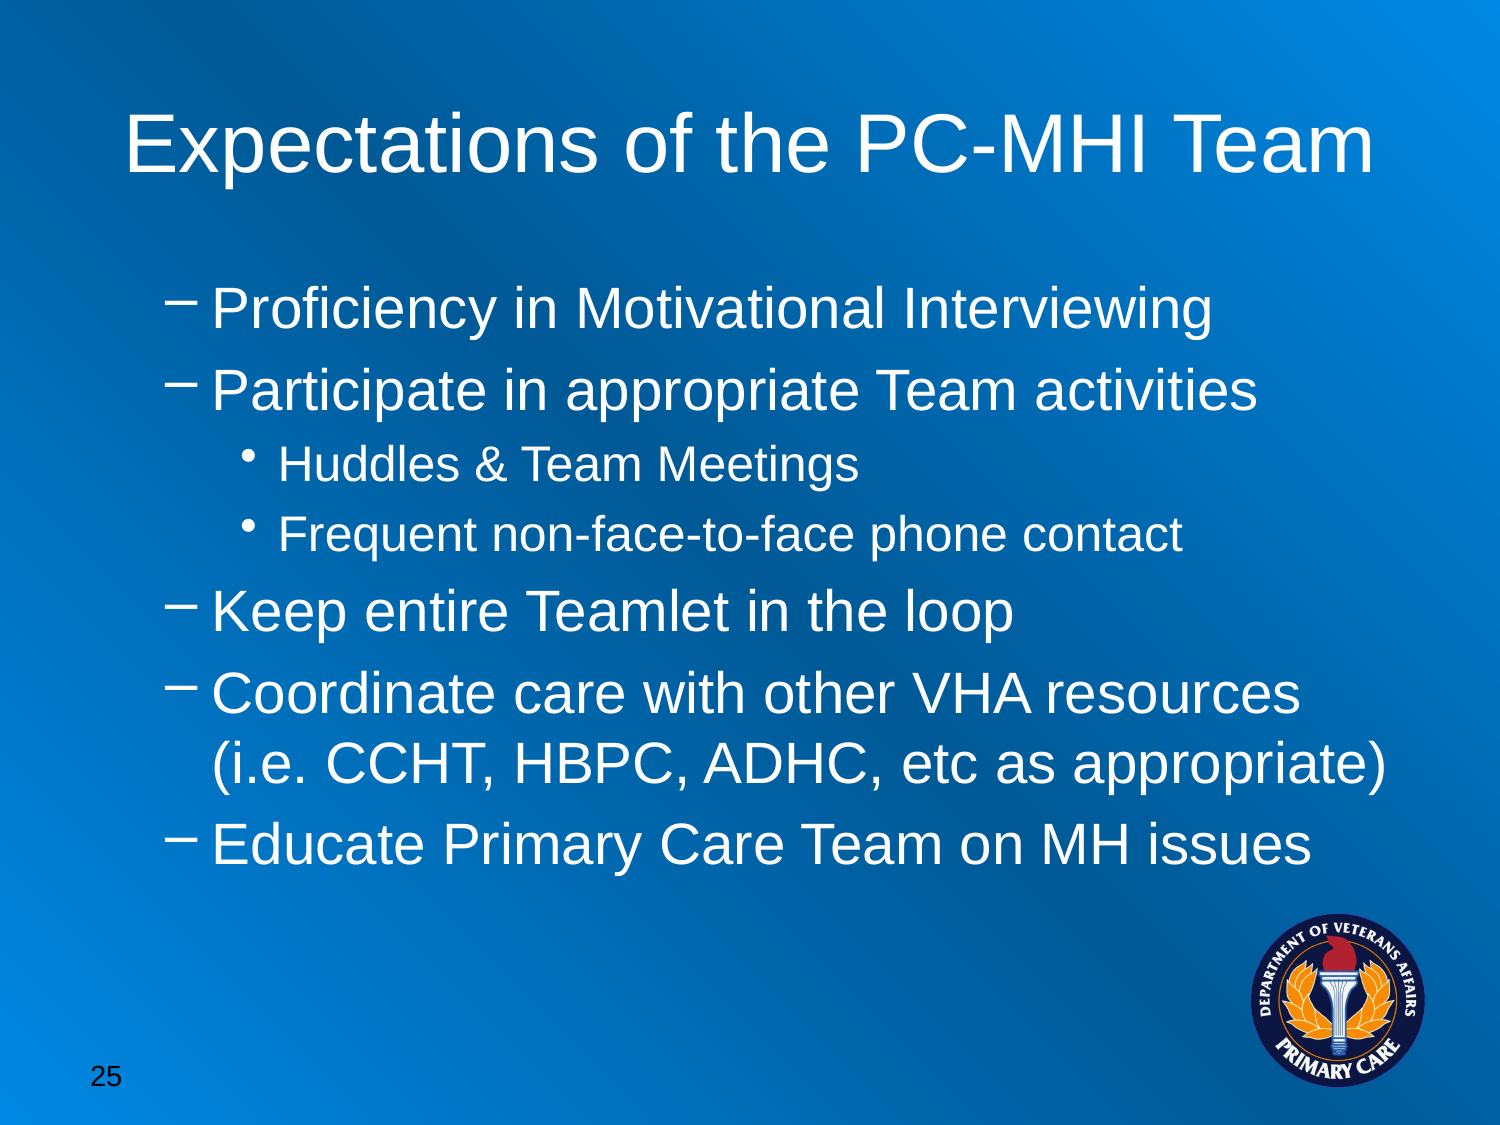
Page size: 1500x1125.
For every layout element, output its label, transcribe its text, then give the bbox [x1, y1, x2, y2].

slide_number 25 [49, 1049, 138, 1104]
picture [1250, 1006, 1426, 1089]
list Proficiency in Motivational Interviewing Participate in appropriate Team activities Huddles & Team Meetings Frequent non-face-to-face phone contact Keep entire Teamlet in the loop Coordinate care with other VHA resources (i.e. CCHT, HBPC, ADHC, etc as appropriate) Educate Primary Care Team on MH issues [74, 262, 1426, 1006]
title Expectations of the PC-MHI Team [74, 44, 1426, 233]
